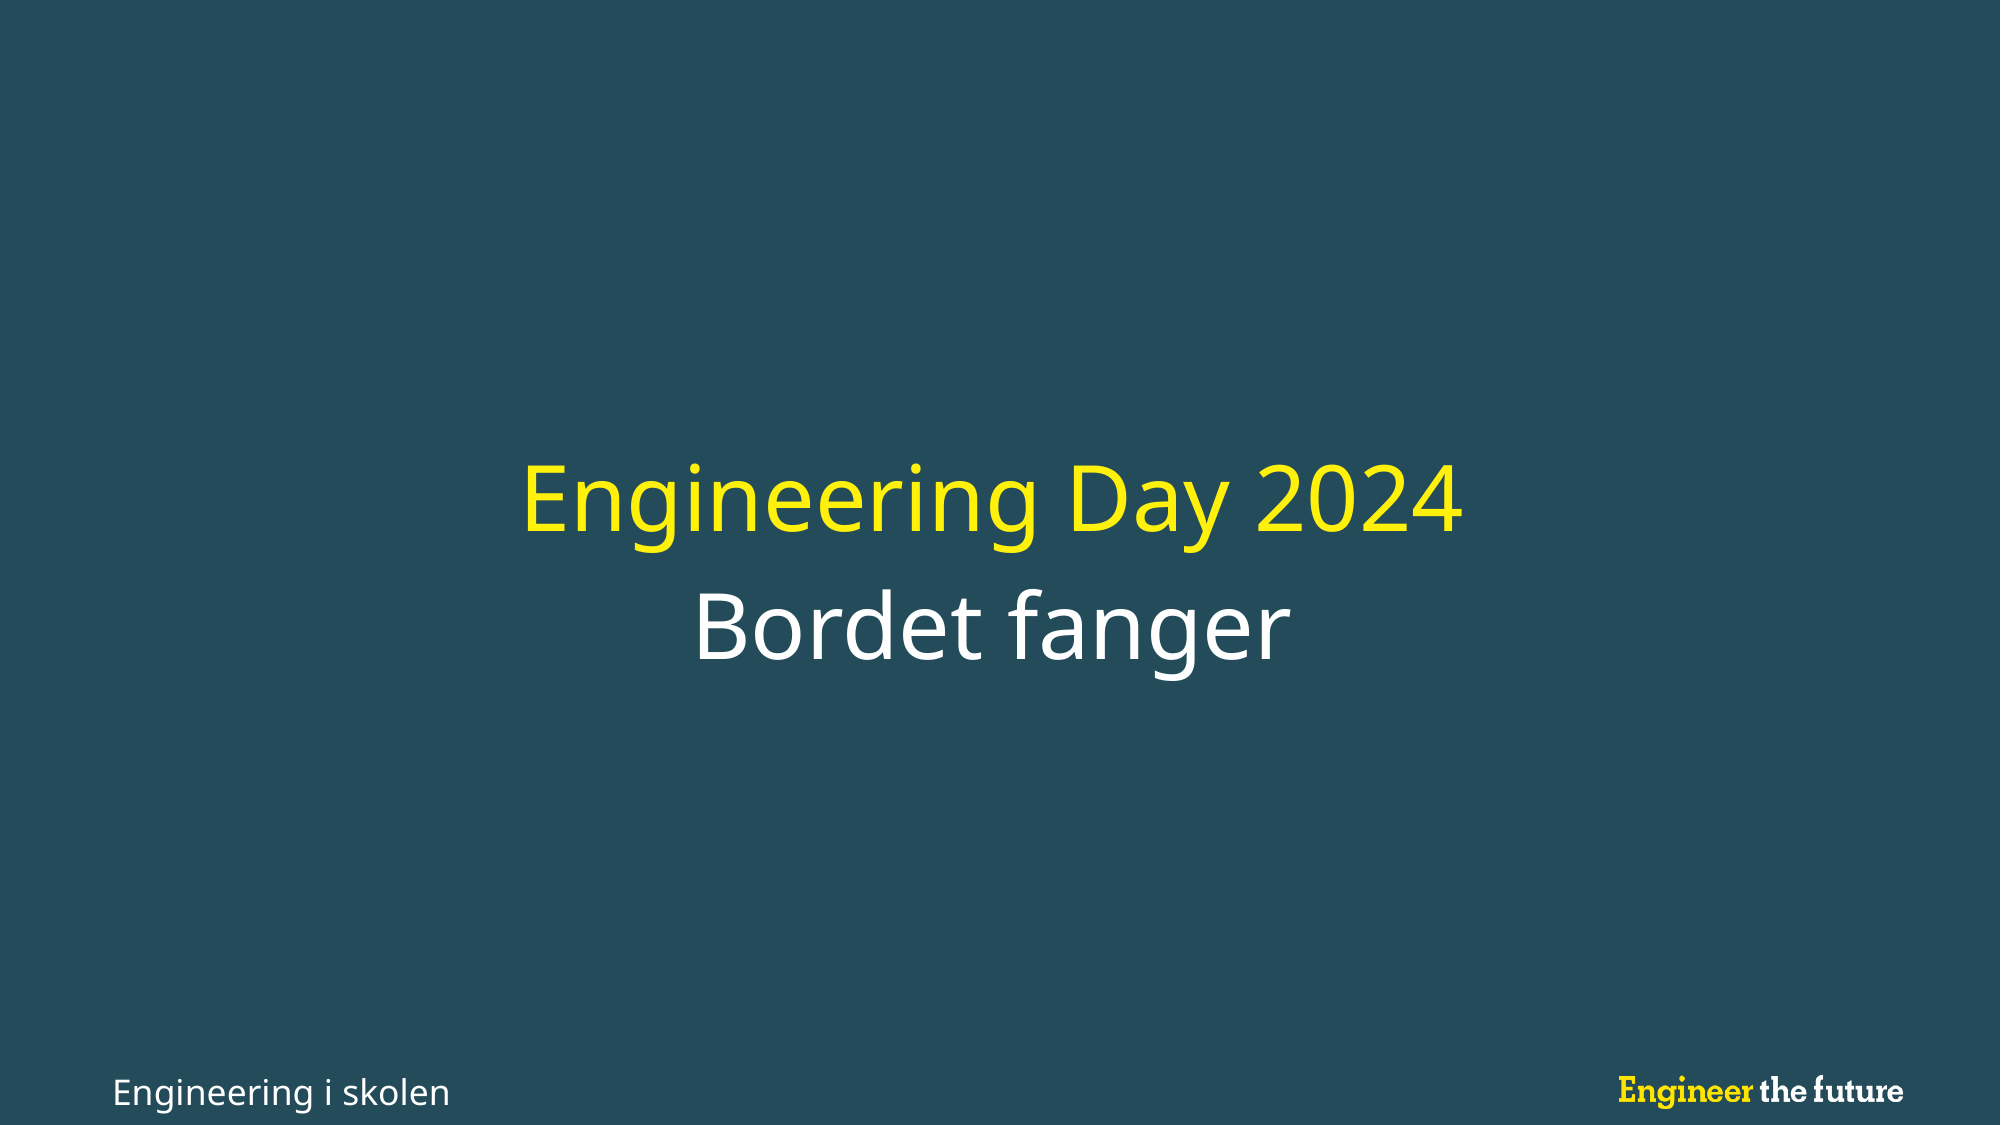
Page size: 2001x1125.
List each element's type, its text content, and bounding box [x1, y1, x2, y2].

picture [1619, 1075, 1903, 1109]
list Engineering Day 2024 Bordet fanger [212, 432, 1772, 634]
